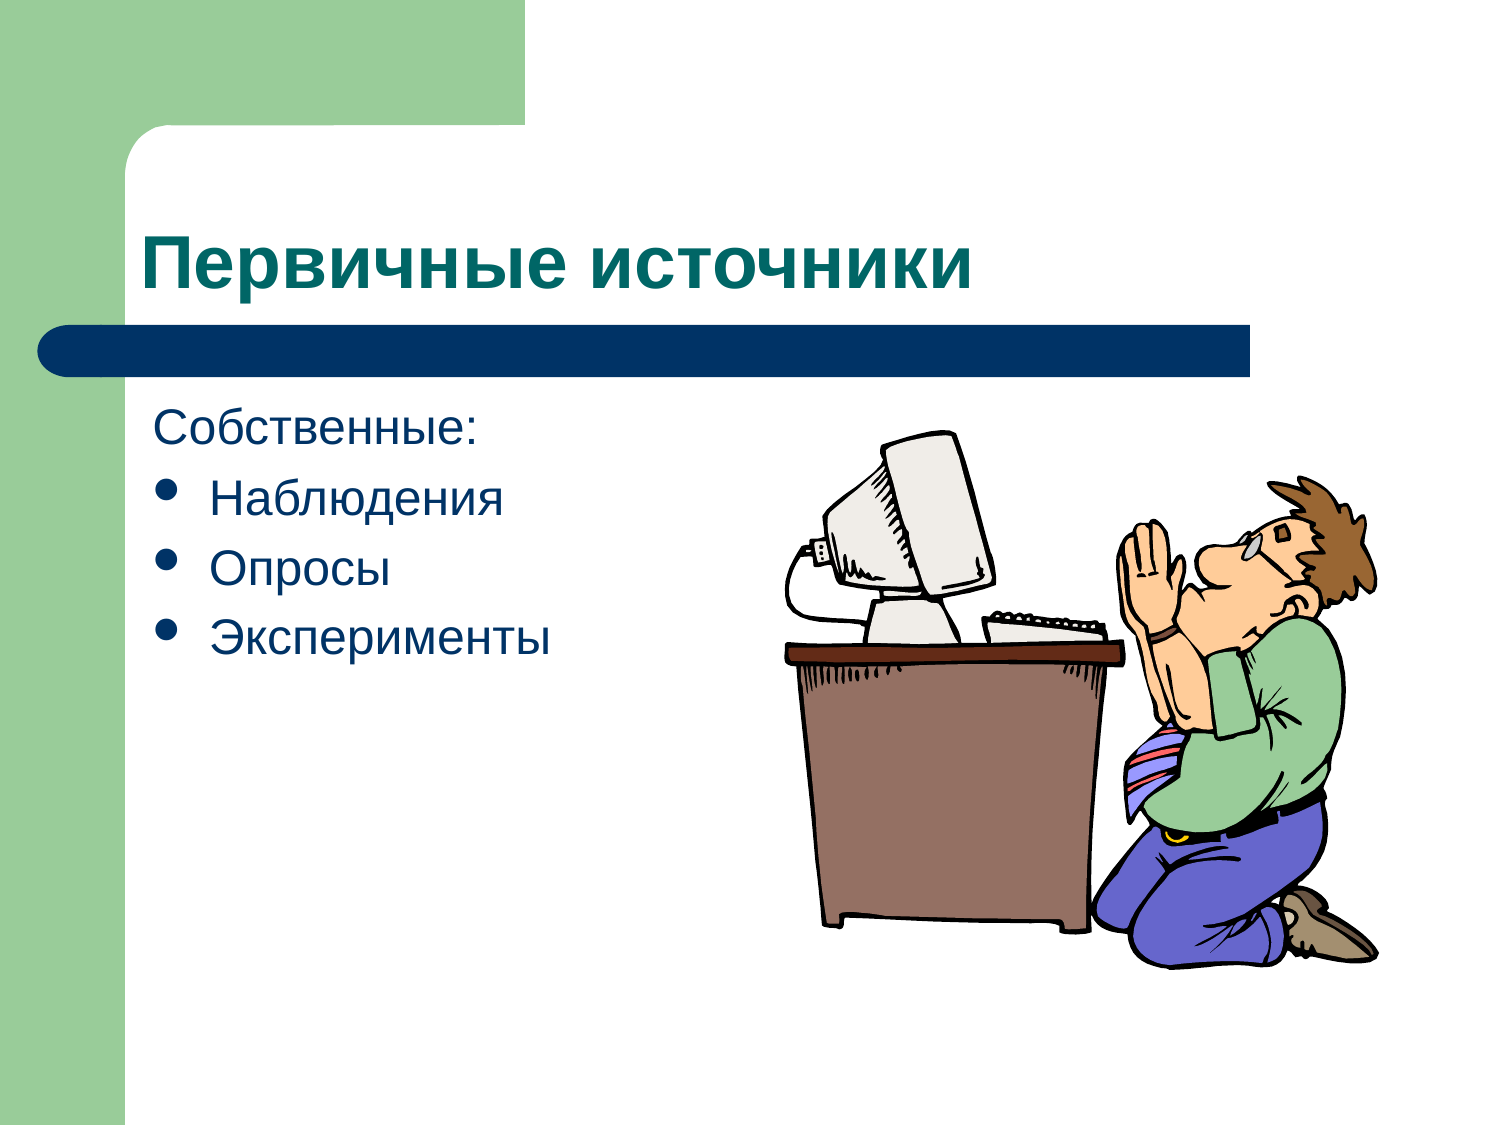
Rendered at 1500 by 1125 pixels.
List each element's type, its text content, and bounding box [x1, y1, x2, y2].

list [780, 412, 1400, 973]
title Первичные источники [124, 124, 1426, 313]
list Собственные: Наблюдения Опросы Эксперименты [137, 387, 757, 999]
